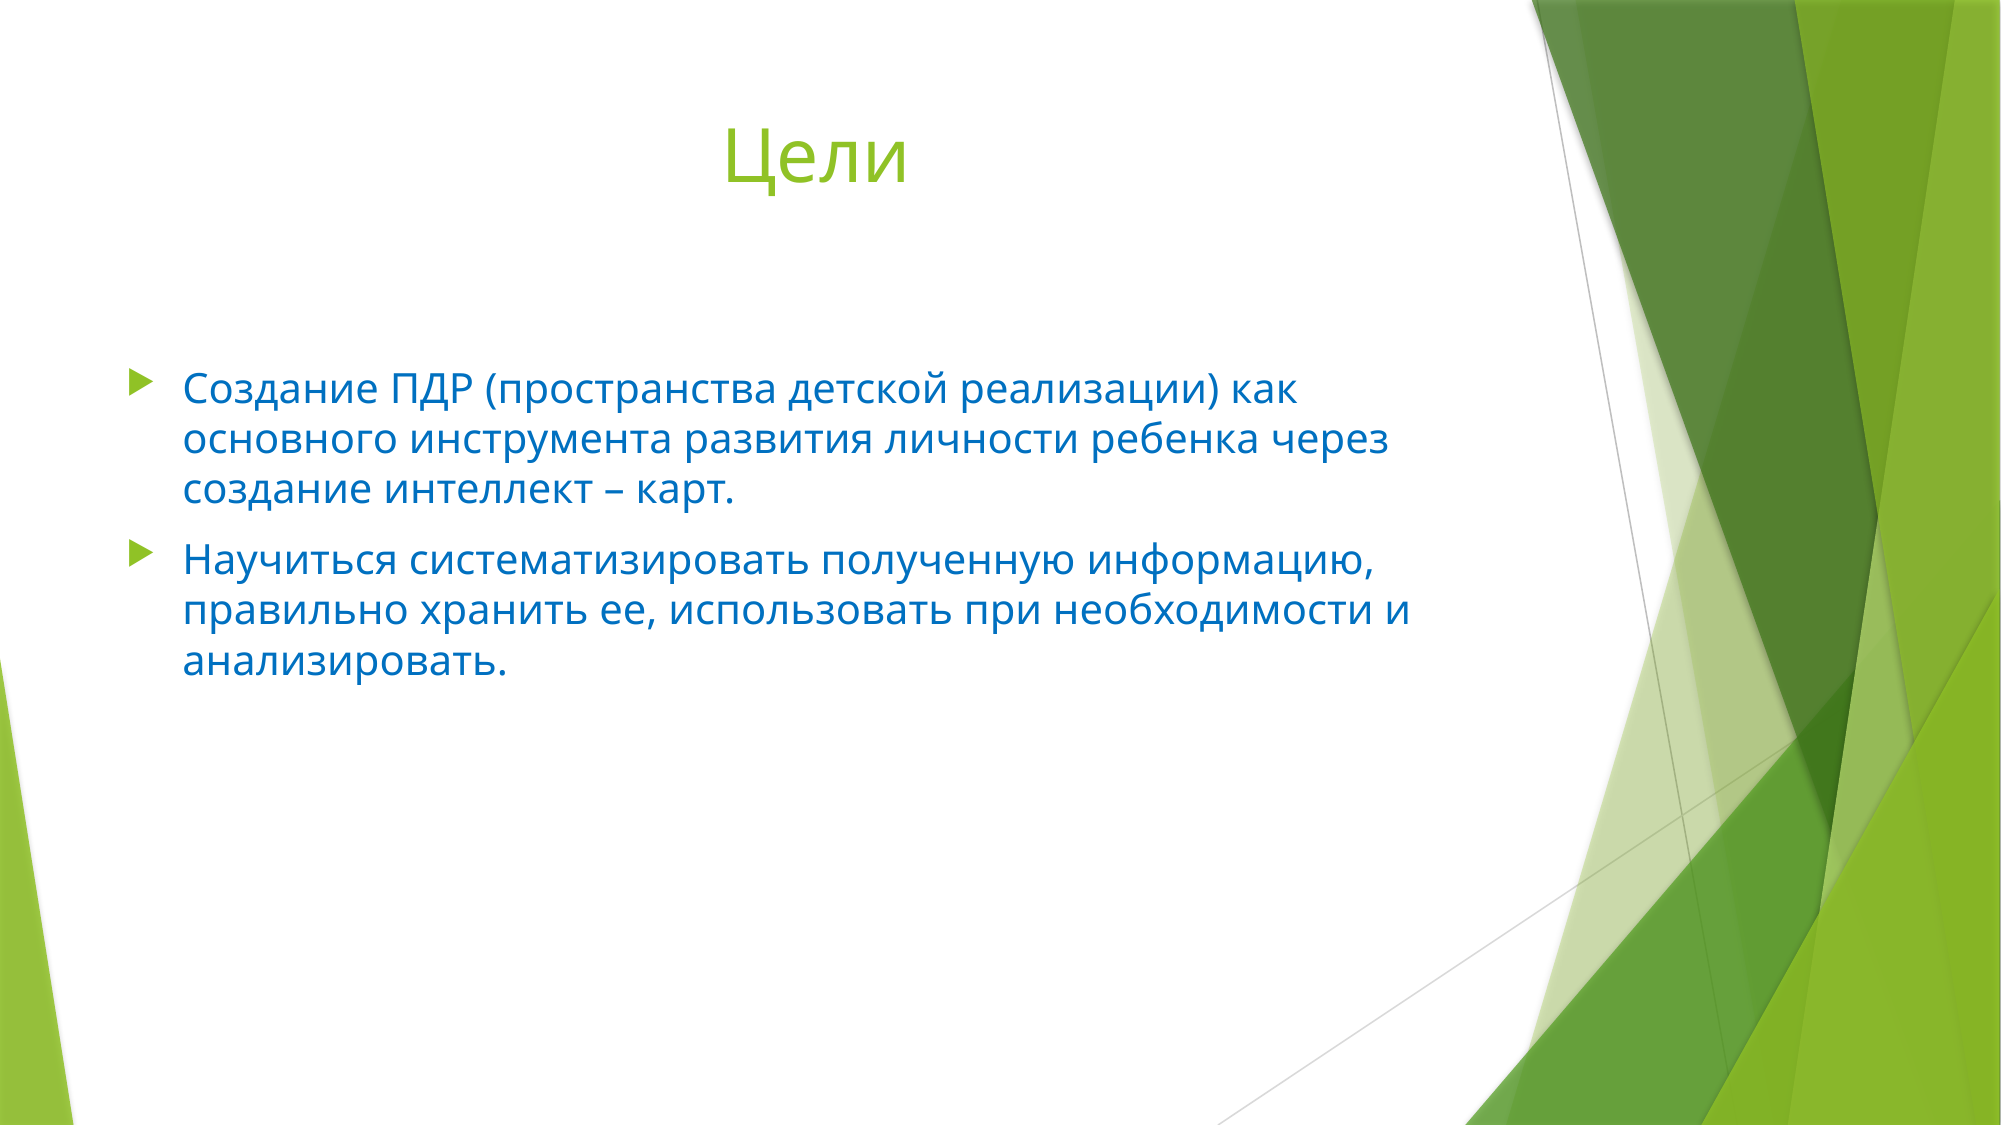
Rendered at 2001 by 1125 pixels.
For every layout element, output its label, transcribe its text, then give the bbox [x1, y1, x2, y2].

title Цели [111, 99, 1522, 317]
list Создание ПДР (пространства детской реализации) как основного инструмента развития личности ребенка через создание интеллект – карт. Научиться систематизировать полученную информацию, правильно хранить ее, использовать при необходимости и анализировать. [111, 354, 1522, 992]
